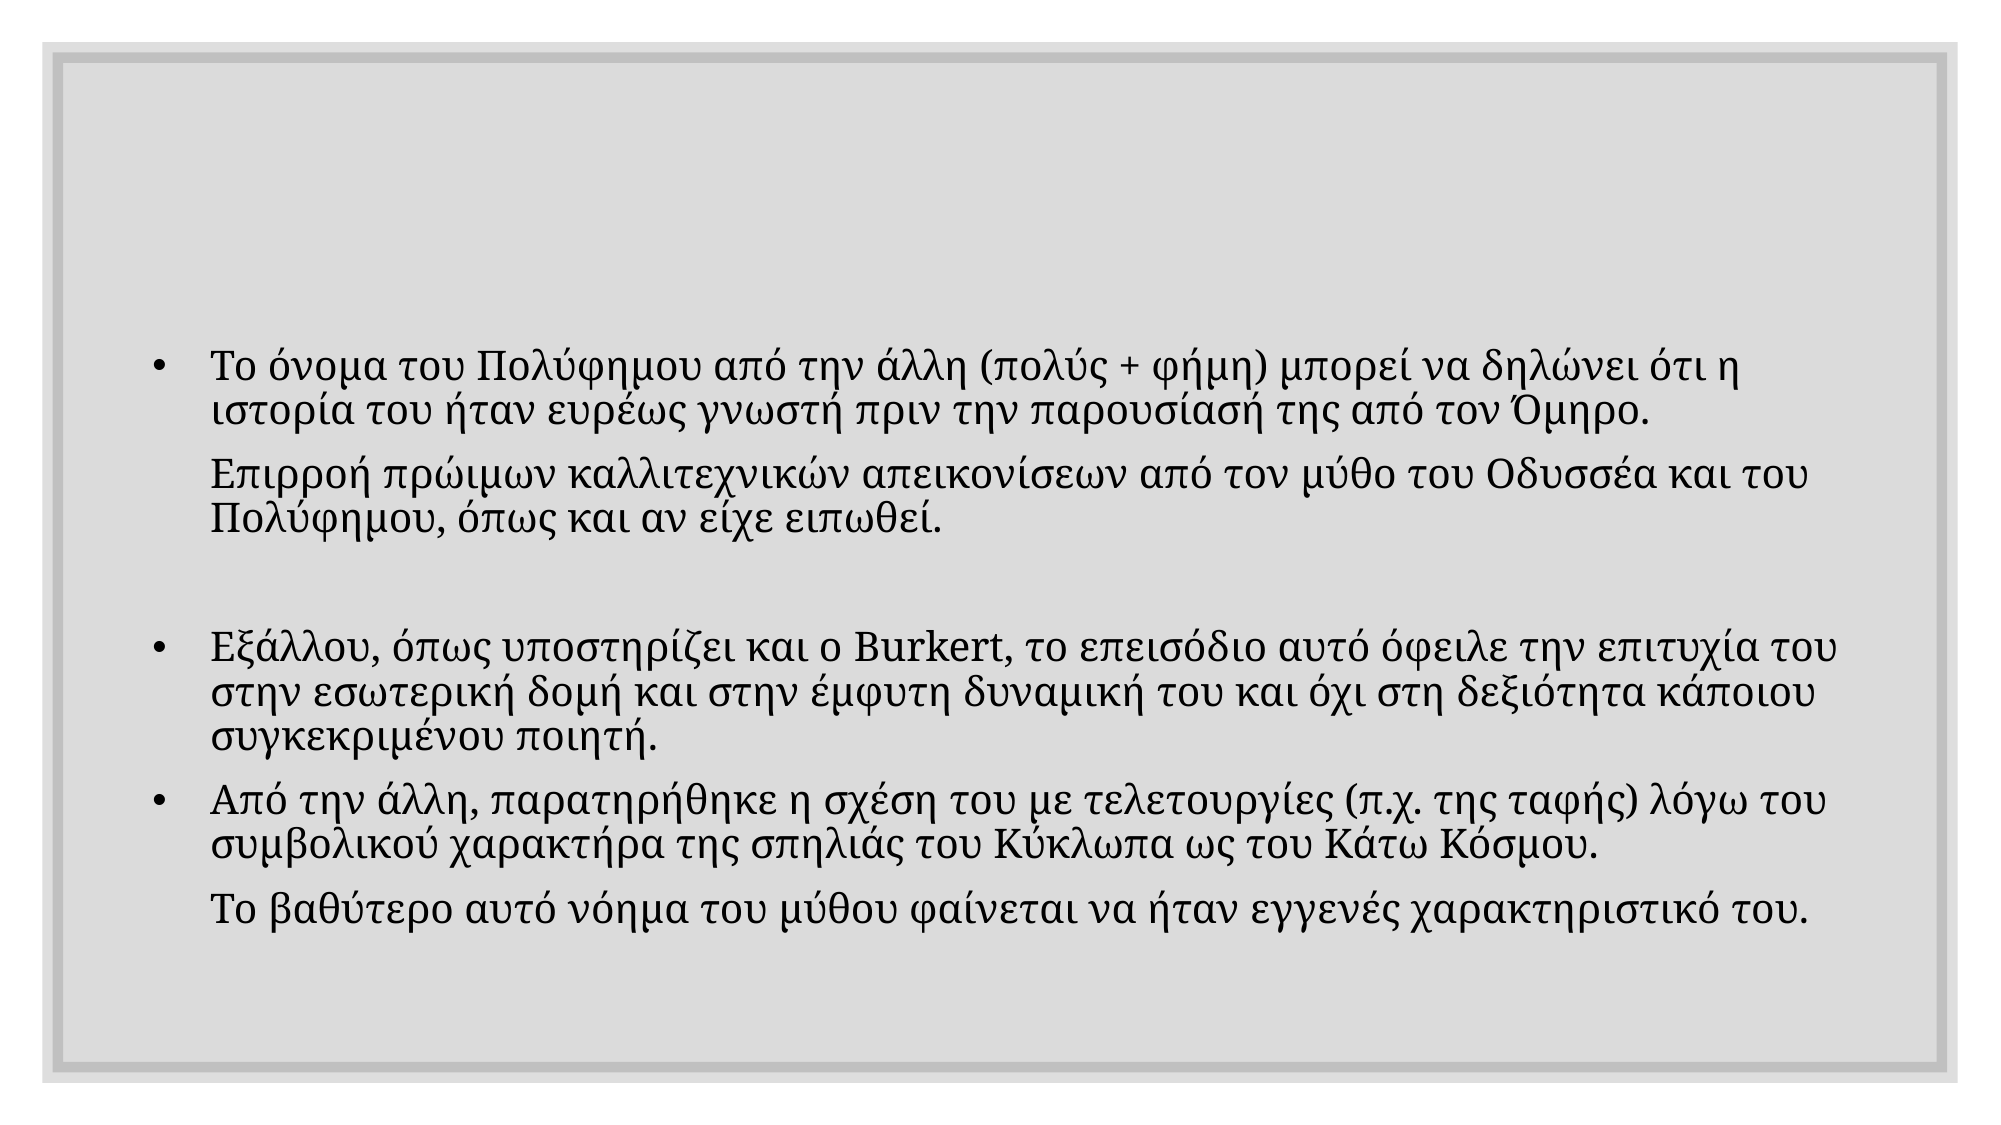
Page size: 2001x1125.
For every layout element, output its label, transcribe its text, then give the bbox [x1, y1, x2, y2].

list Το όνομα του Πολύφημου από την άλλη (πολύς + φήμη) μπορεί να δηλώνει ότι η ιστορία του ήταν ευρέως γνωστή πριν την παρουσίασή της από τον Όμηρο. Επιρροή πρώιμων καλλιτεχνικών απεικονίσεων από τον μύθο του Οδυσσέα και του Πολύφημου, όπως και αν είχε ειπωθεί. Εξάλλου, όπως υποστηρίζει και ο Burkert, το επεισόδιο αυτό όφειλε την επιτυχία του στην εσωτερική δομή και στην έμφυτη δυναμική του και όχι στη δεξιότητα κάποιου συγκεκριμένου ποιητή. Από την άλλη, παρατηρήθηκε η σχέση του με τελετουργίες (π.χ. της ταφής) λόγω του συμβολικού χαρακτήρα της σπηλιάς του Κύκλωπα ως του Κάτω Κόσμου. Το βαθύτερο αυτό νόημα του μύθου φαίνεται να ήταν εγγενές χαρακτηριστικό του. [137, 337, 1863, 973]
text_box [52, 51, 1948, 1073]
